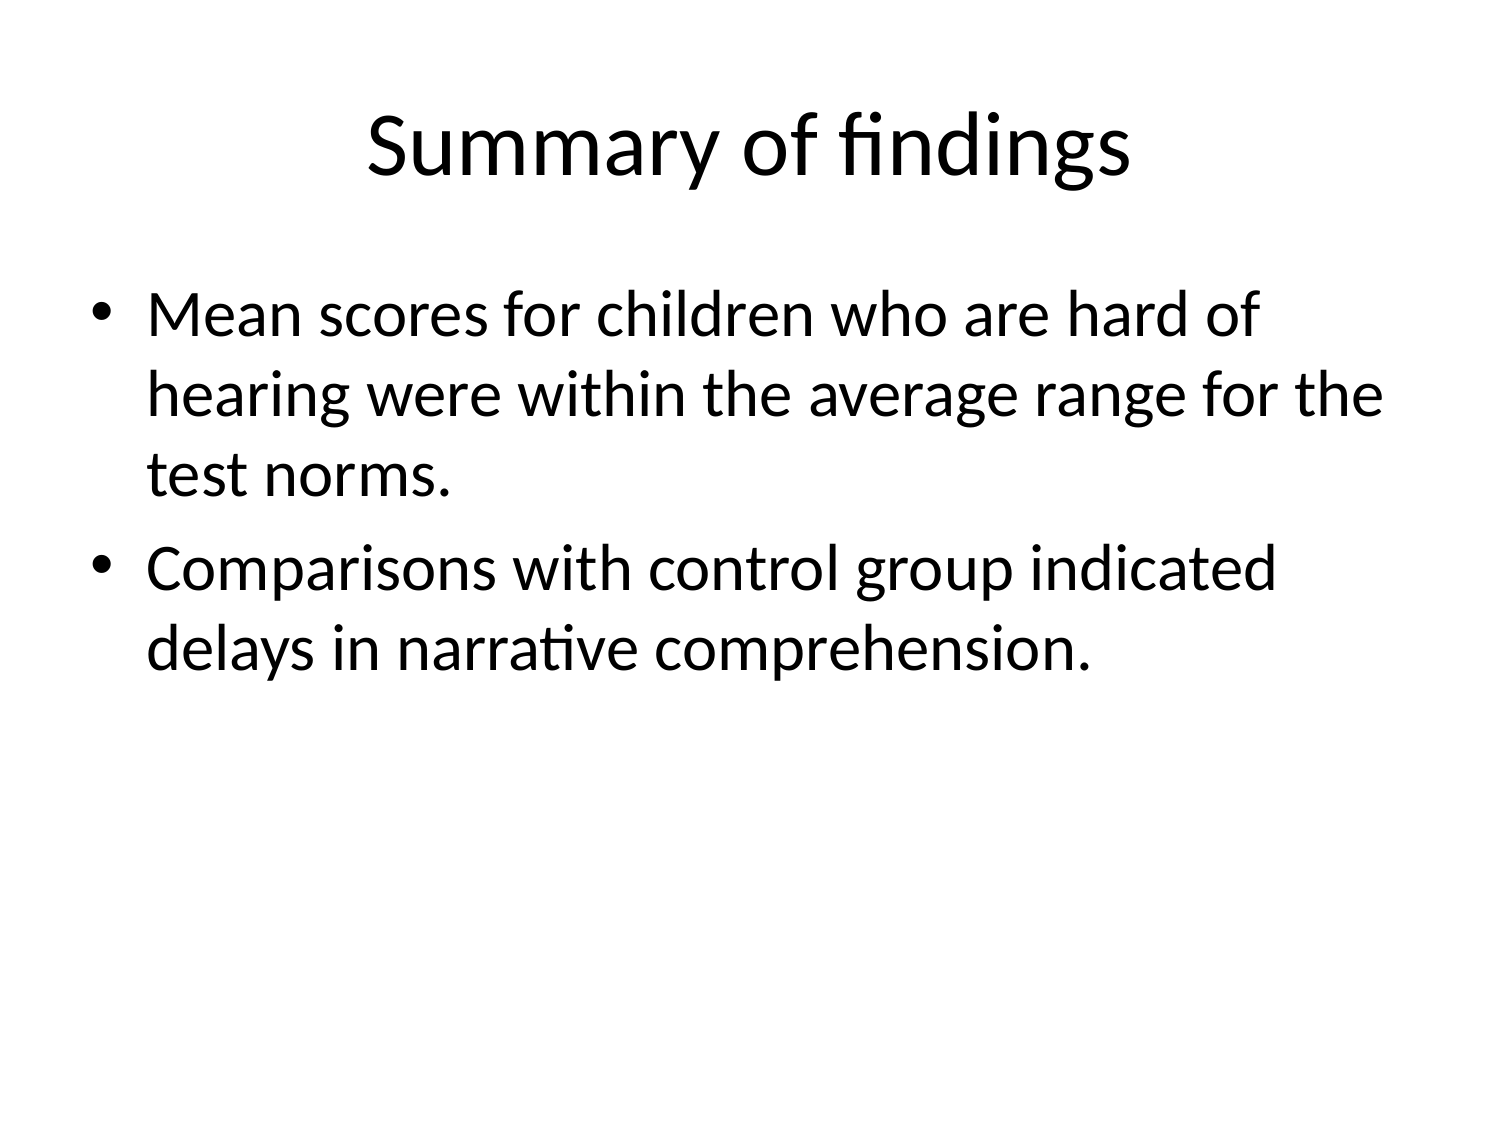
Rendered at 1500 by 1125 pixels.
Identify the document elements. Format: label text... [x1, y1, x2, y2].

list Mean scores for children who are hard of hearing were within the average range for the test norms. Comparisons with control group indicated delays in narrative comprehension. [75, 262, 1463, 1100]
title Summary of findings [75, 45, 1425, 233]
